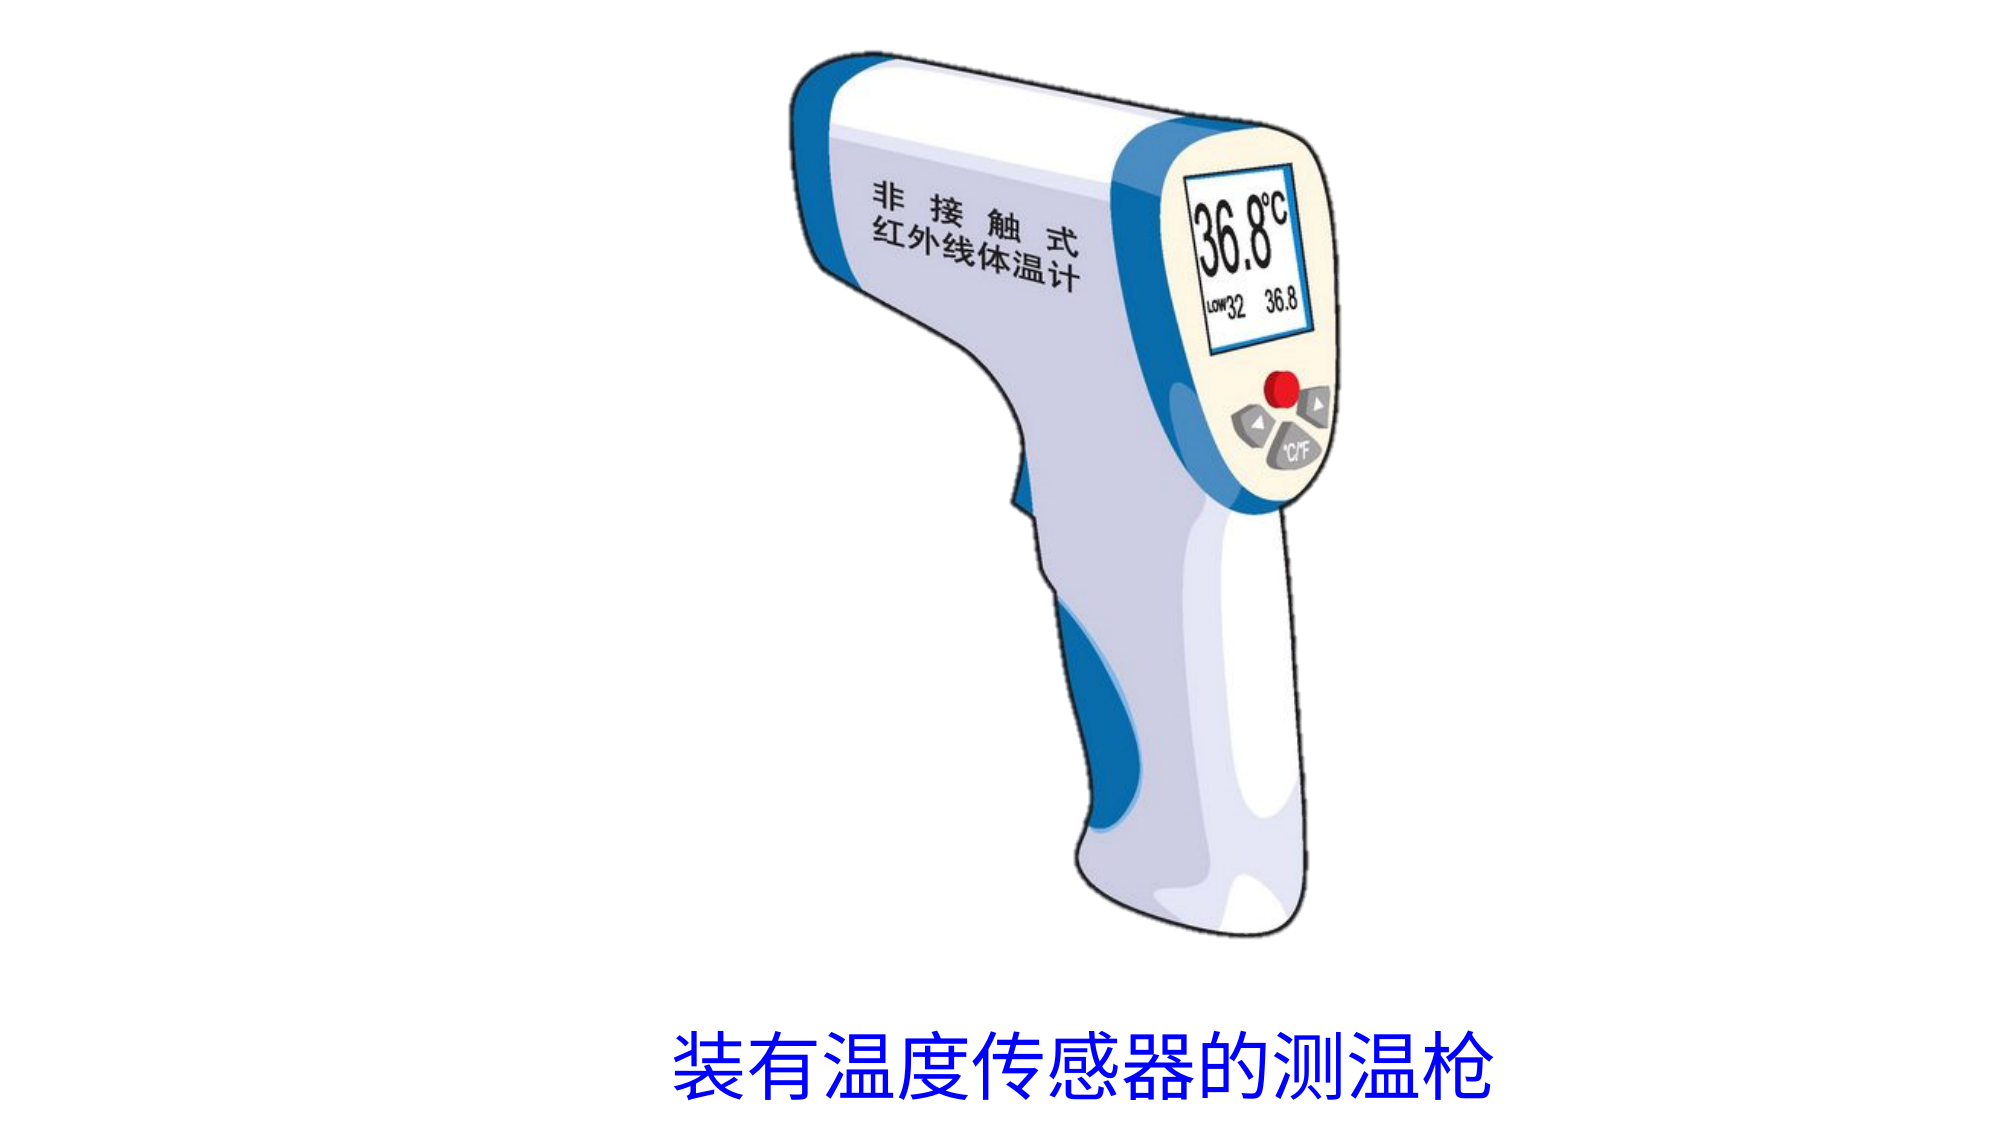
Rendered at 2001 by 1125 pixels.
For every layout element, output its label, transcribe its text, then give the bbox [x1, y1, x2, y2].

text_box 装有温度传感器的测温枪 [656, 967, 1635, 1121]
picture [674, 3, 1479, 979]
